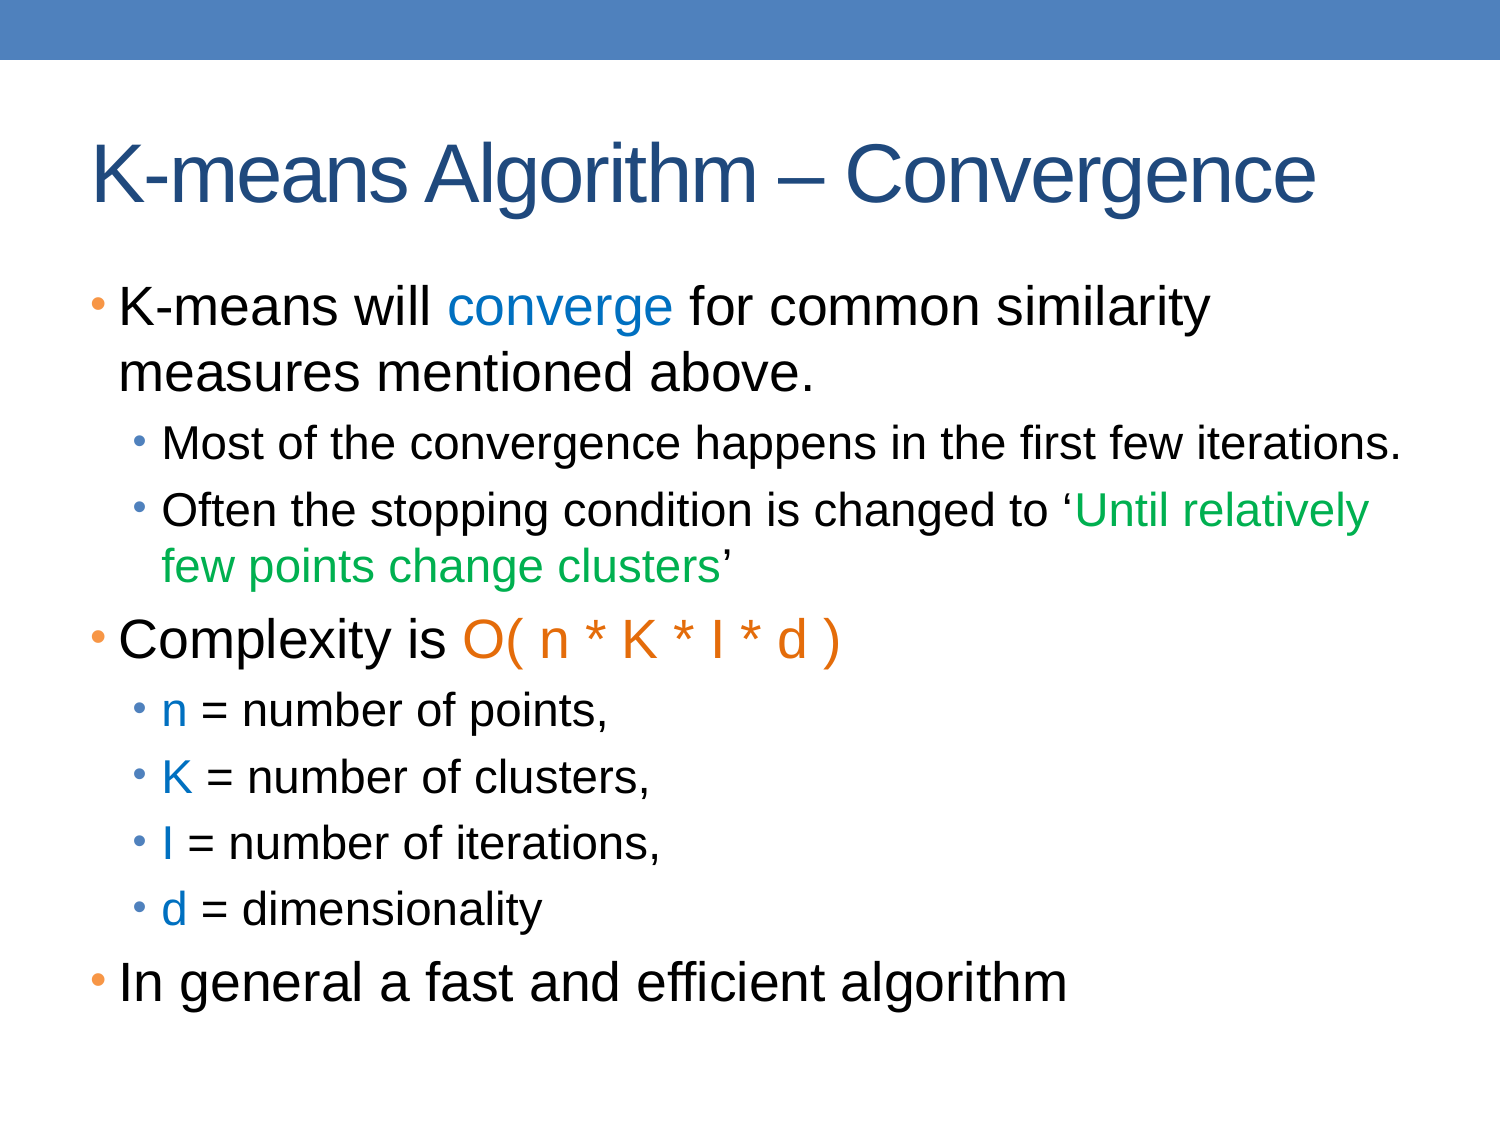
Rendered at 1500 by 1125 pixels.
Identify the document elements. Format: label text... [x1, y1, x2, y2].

title K-means Algorithm – Convergence [75, 87, 1425, 250]
list K-means will converge for common similarity measures mentioned above. Most of the convergence happens in the first few iterations. Often the stopping condition is changed to ‘Until relatively few points change clusters’ Complexity is O( n * K * I * d ) n = number of points, K = number of clusters, I = number of iterations, d = dimensionality In general a fast and efficient algorithm [75, 262, 1425, 1063]
